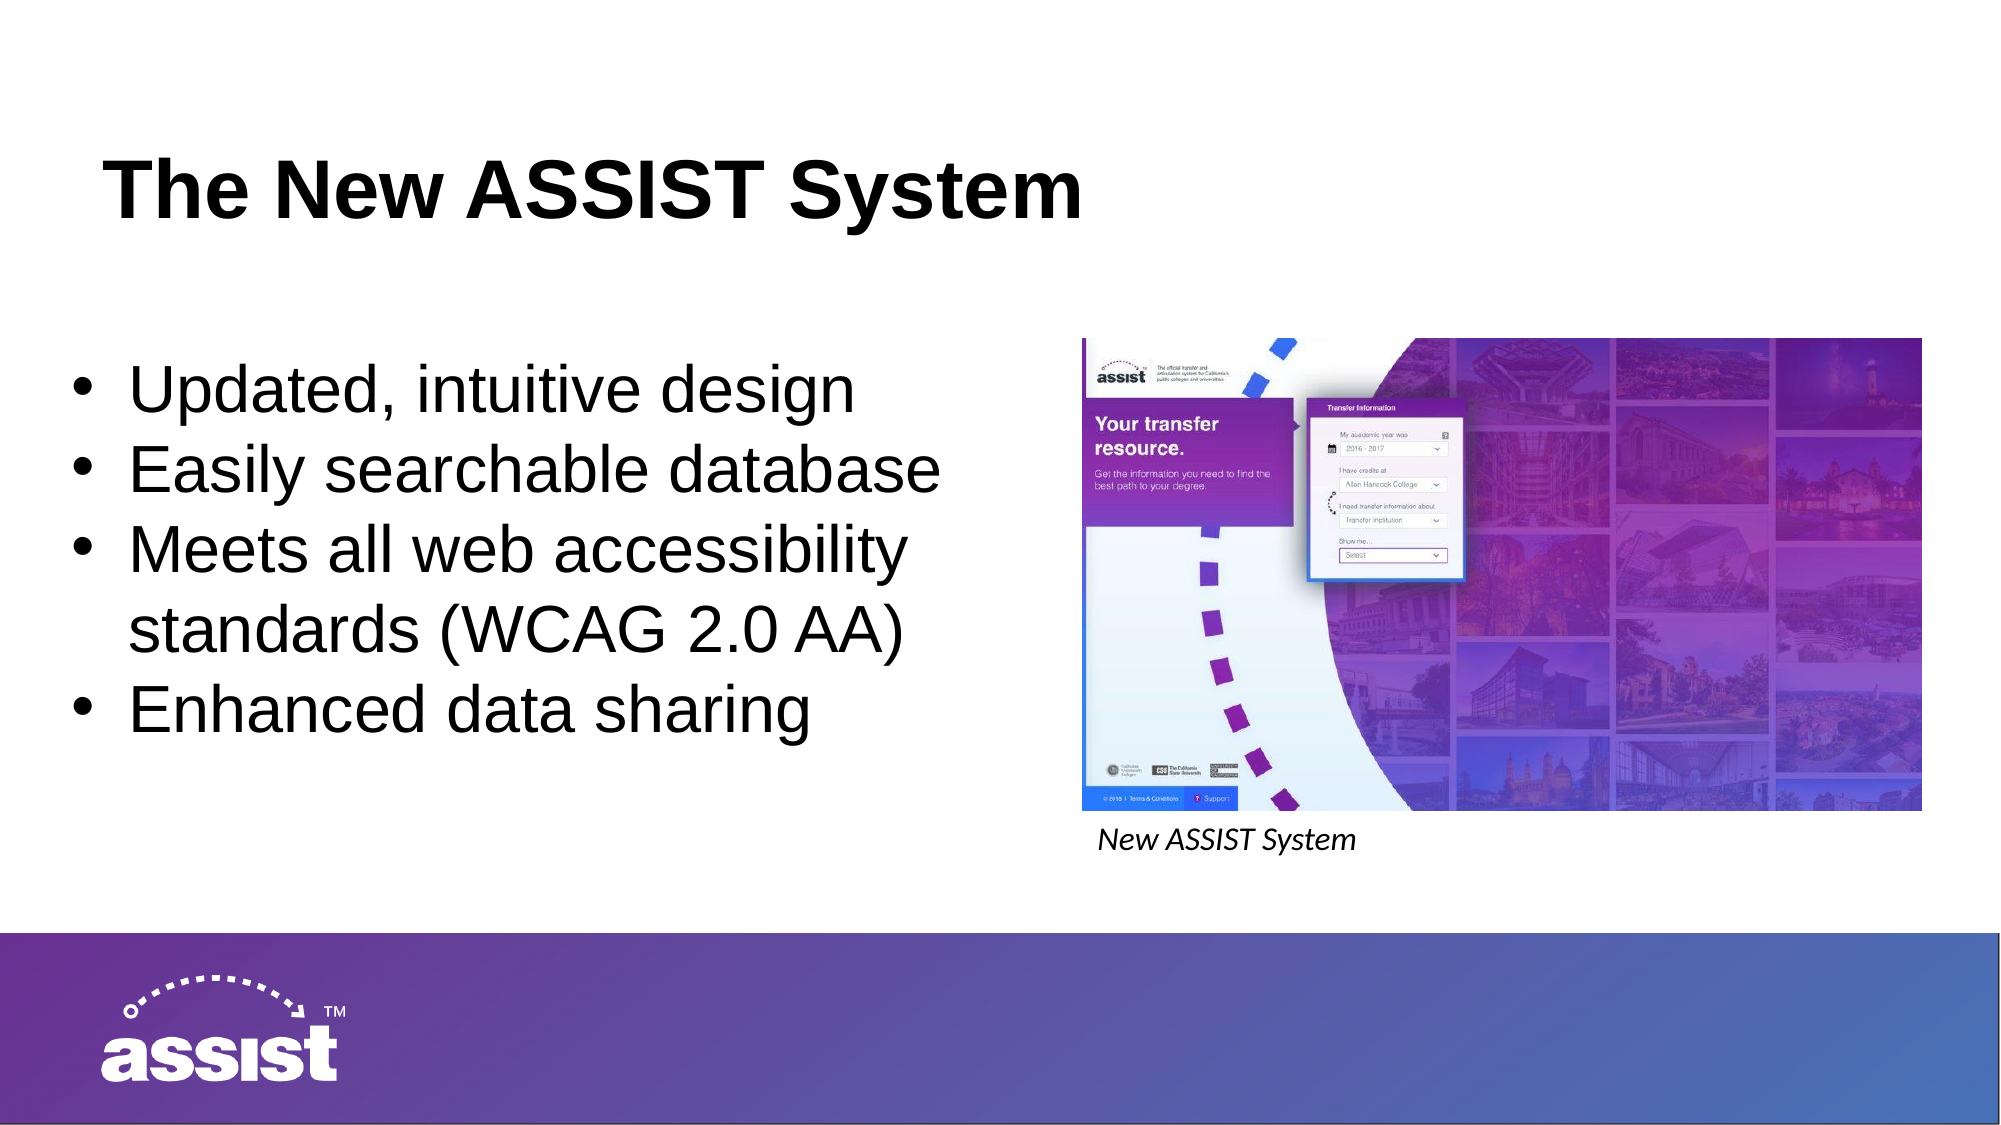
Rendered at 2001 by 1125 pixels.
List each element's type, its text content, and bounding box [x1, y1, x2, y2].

text_box The New ASSIST System [88, 127, 1570, 243]
text_box Updated, intuitive design Easily searchable database Meets all web accessibility standards (WCAG 2.0 AA) Enhanced data sharing [57, 338, 1060, 753]
picture [0, 933, 2000, 1125]
picture [1082, 338, 1922, 811]
text_box New ASSIST System [1082, 811, 1704, 865]
